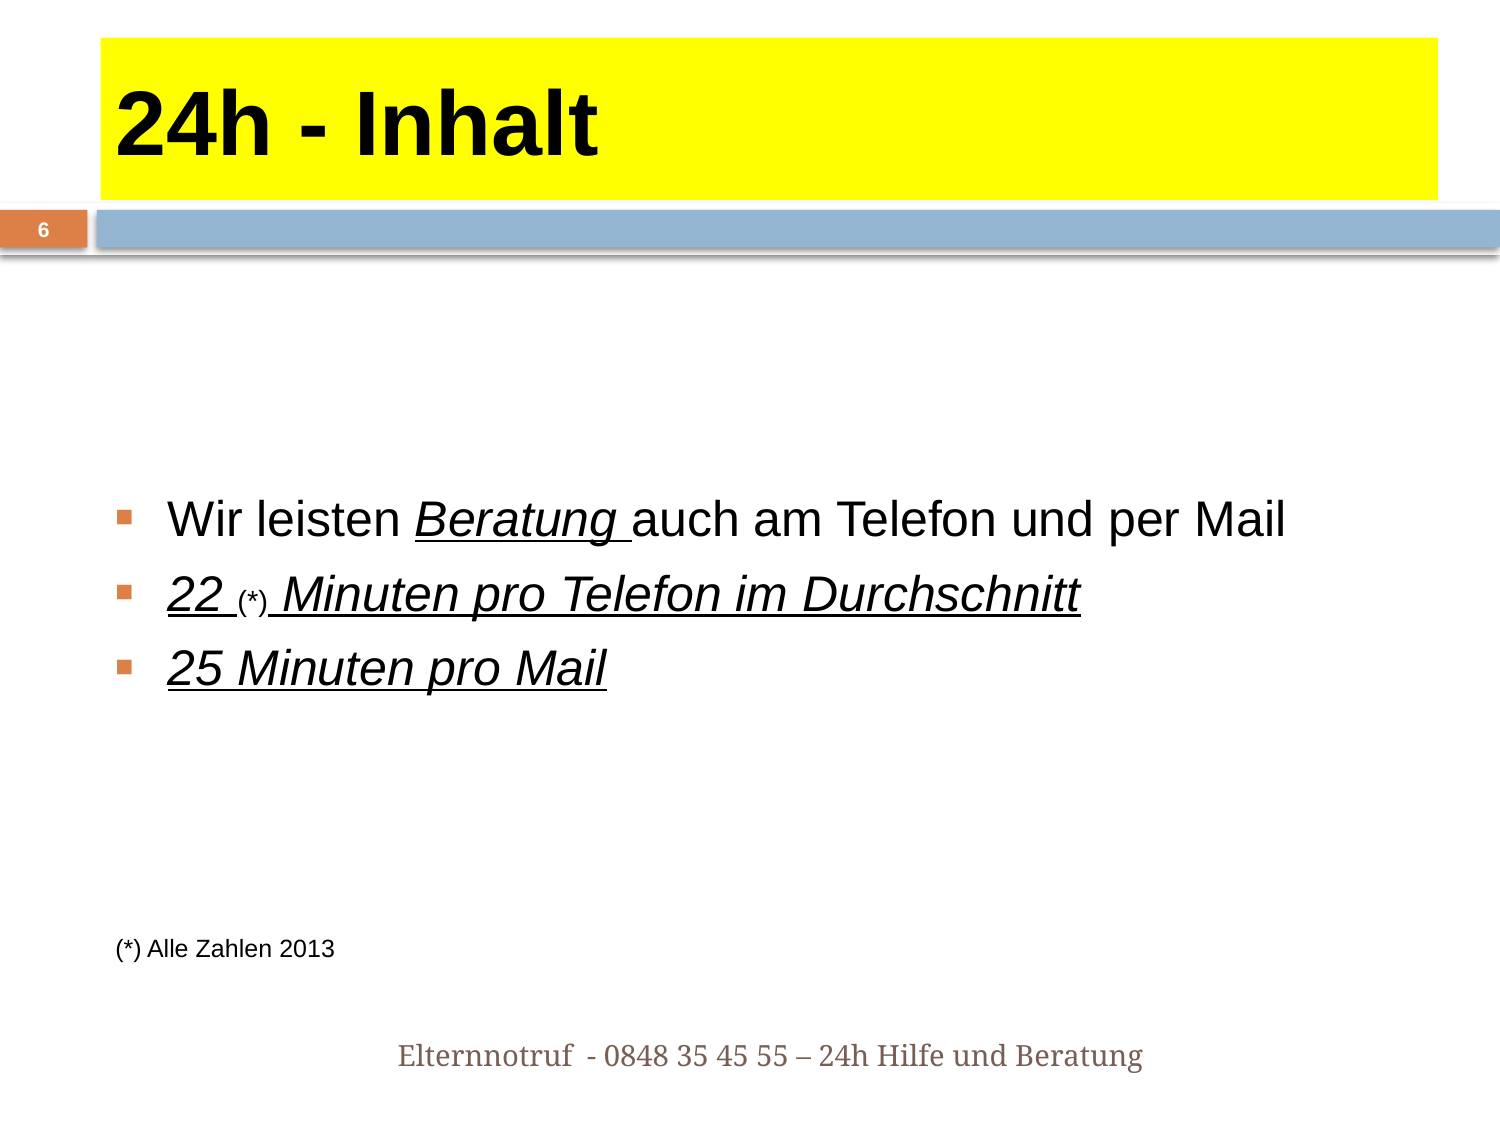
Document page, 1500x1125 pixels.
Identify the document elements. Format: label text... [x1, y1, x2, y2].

footer Elternnotruf - 0848 35 45 55 – 24h Hilfe und Beratung [99, 1025, 1442, 1085]
list Wir leisten Beratung auch am Telefon und per Mail 22 (*) Minuten pro Telefon im Durchschnitt 25 Minuten pro Mail (*) Alle Zahlen 2013 [100, 255, 1500, 994]
title 24h - Inhalt [100, 37, 1439, 201]
slide_number 6 [0, 208, 88, 249]
